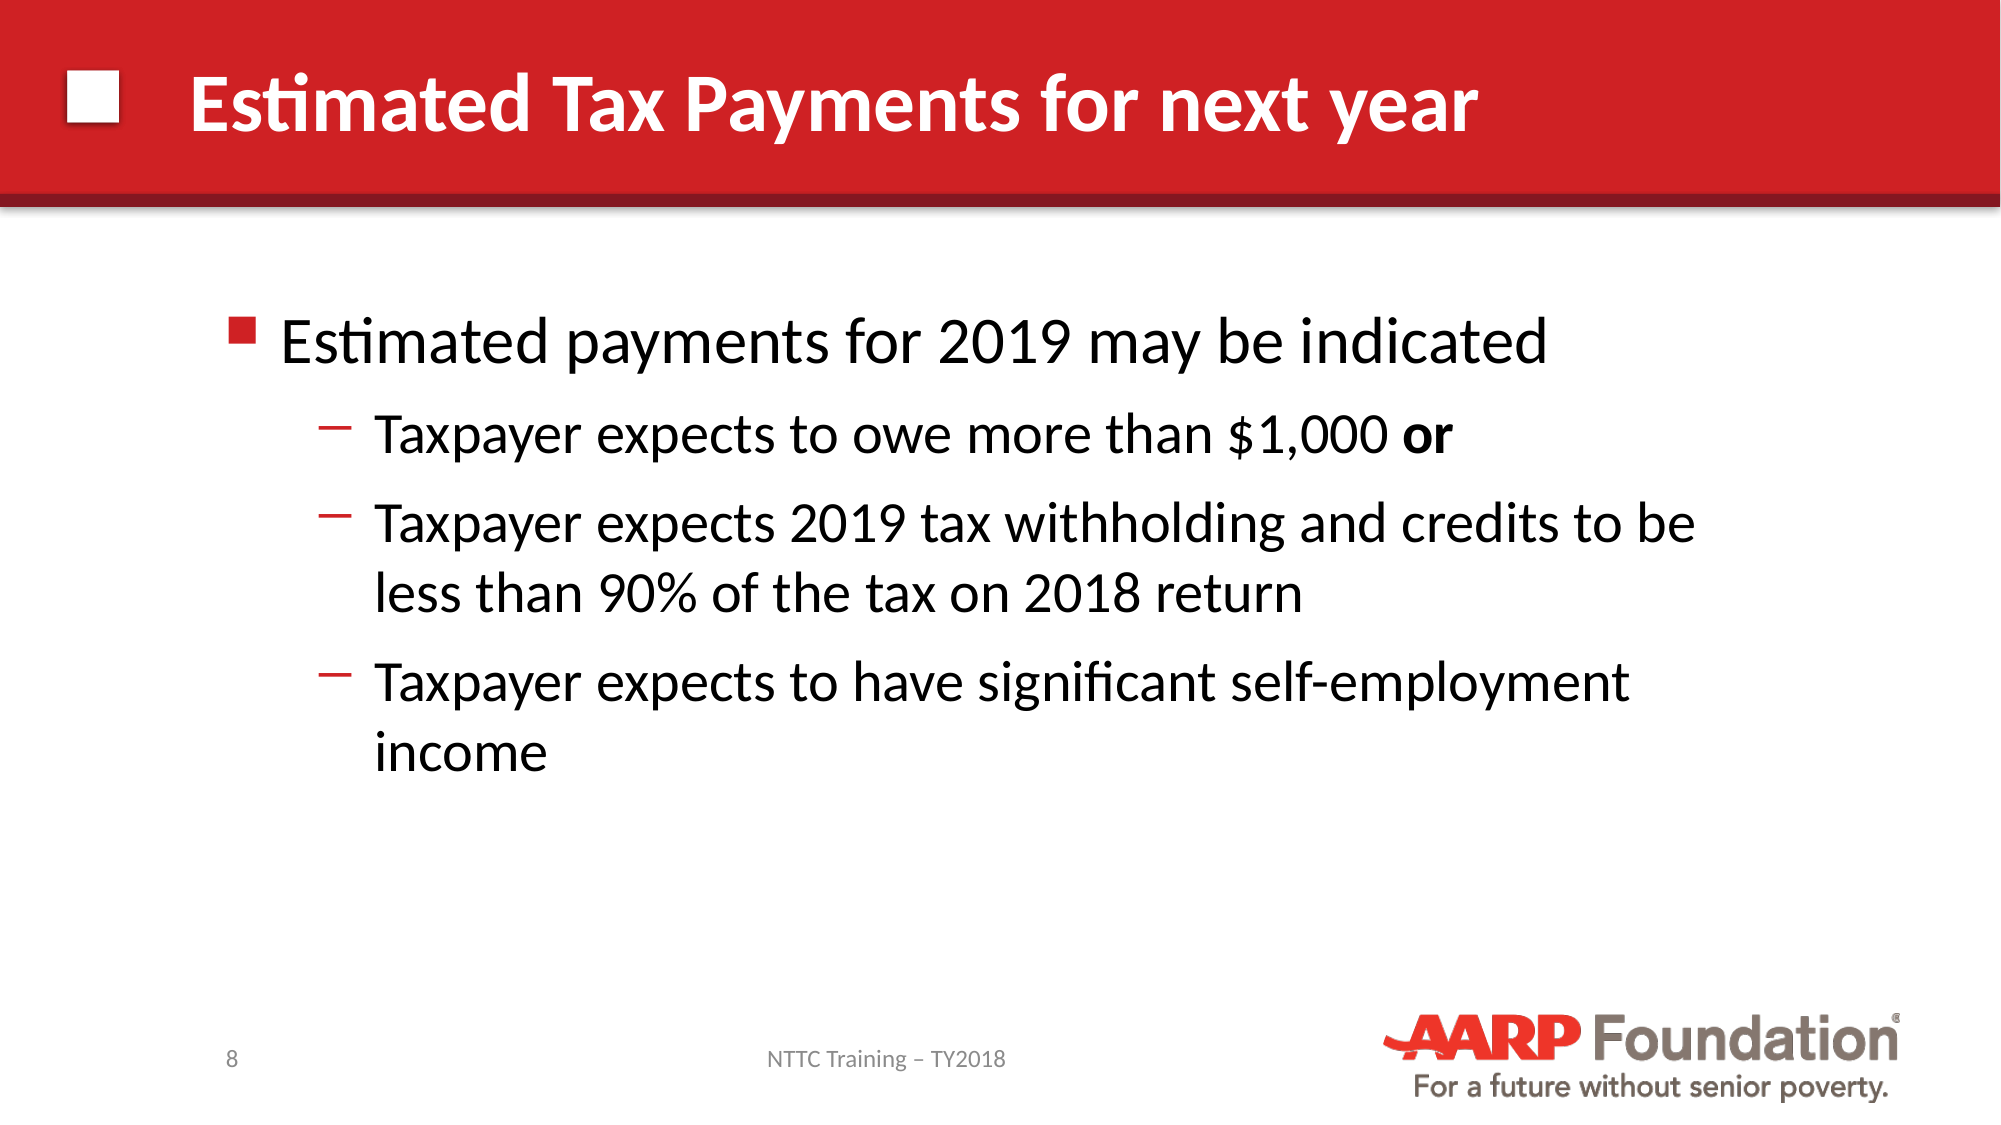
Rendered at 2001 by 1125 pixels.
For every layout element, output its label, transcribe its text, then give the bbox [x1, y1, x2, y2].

footer NTTC Training – TY2018 [570, 1027, 1204, 1088]
title Estimated Tax Payments for next year [174, 4, 1775, 193]
list Estimated payments for 2019 may be indicated Taxpayer expects to owe more than $1,000 or Taxpayer expects 2019 tax withholding and credits to be less than 90% of the tax on 2018 return Taxpayer expects to have significant self-employment income [209, 288, 1810, 949]
slide_number 8 [99, 1027, 254, 1088]
